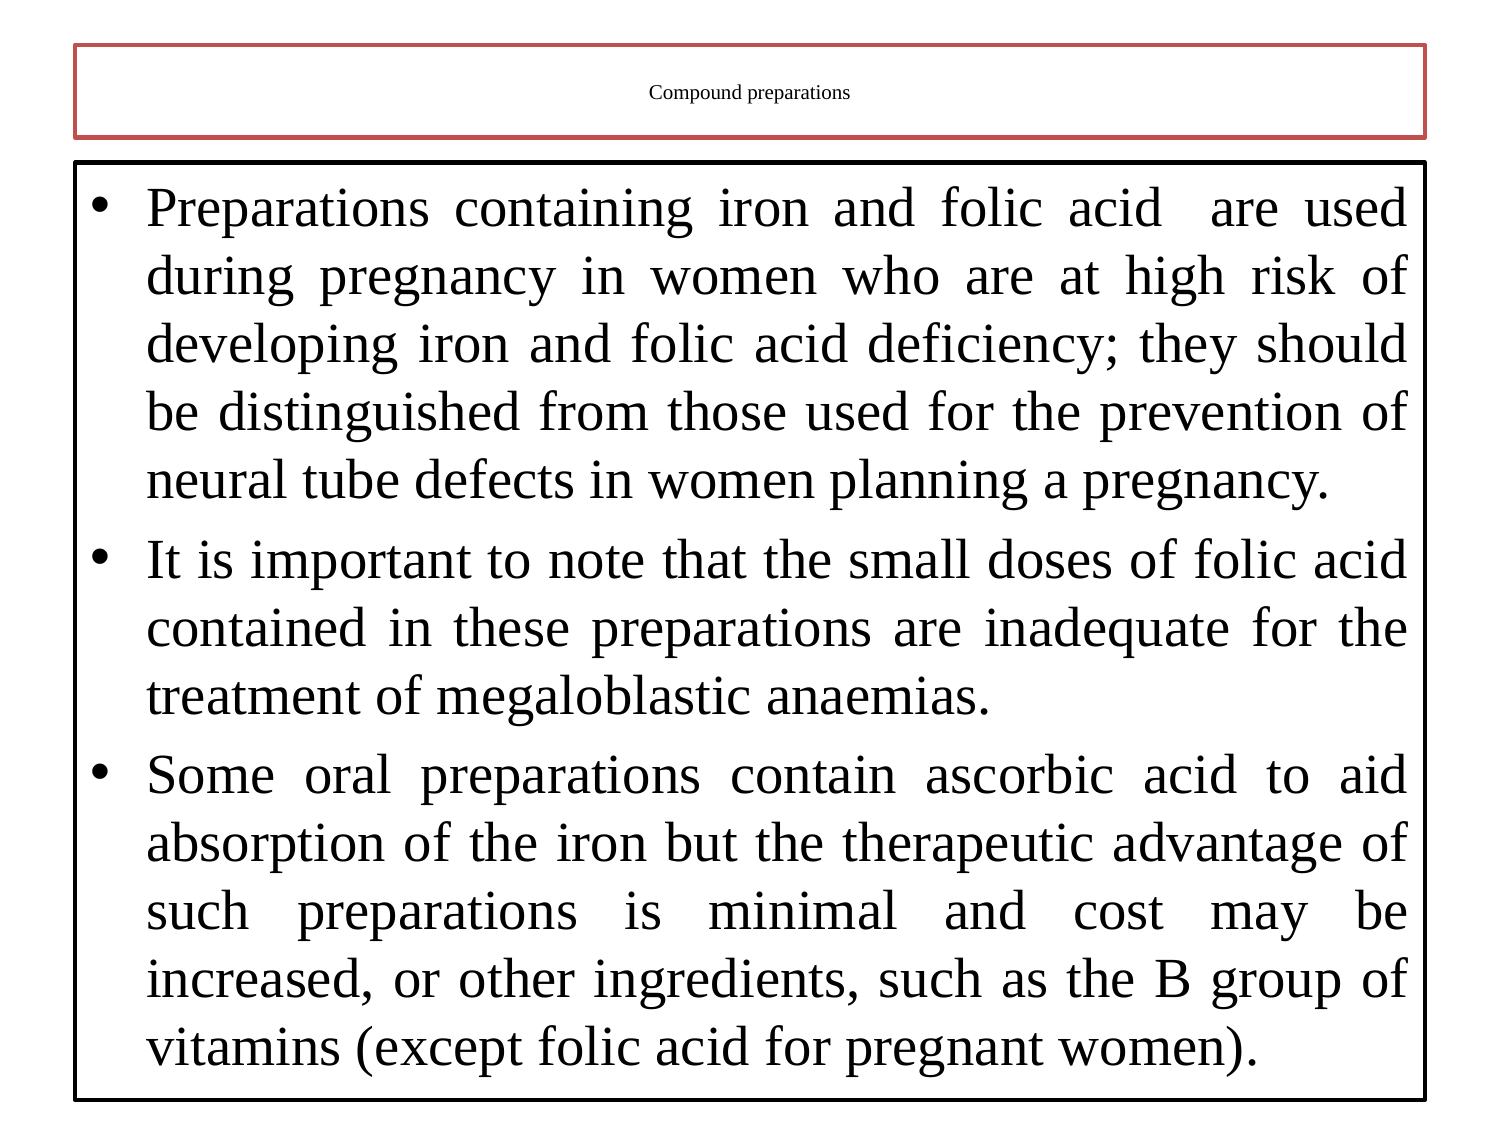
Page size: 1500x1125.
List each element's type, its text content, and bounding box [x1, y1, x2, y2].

title Compound preparations [73, 43, 1427, 140]
list Preparations containing iron and folic acid are used during pregnancy in women who are at high risk of developing iron and folic acid deficiency; they should be distinguished from those used for the prevention of neural tube defects in women planning a pregnancy. It is important to note that the small doses of folic acid contained in these preparations are inadequate for the treatment of megaloblastic anaemias. Some oral preparations contain ascorbic acid to aid absorption of the iron but the therapeutic advantage of such preparations is minimal and cost may be increased, or other ingredients, such as the B group of vitamins (except folic acid for pregnant women). [73, 160, 1427, 1102]
